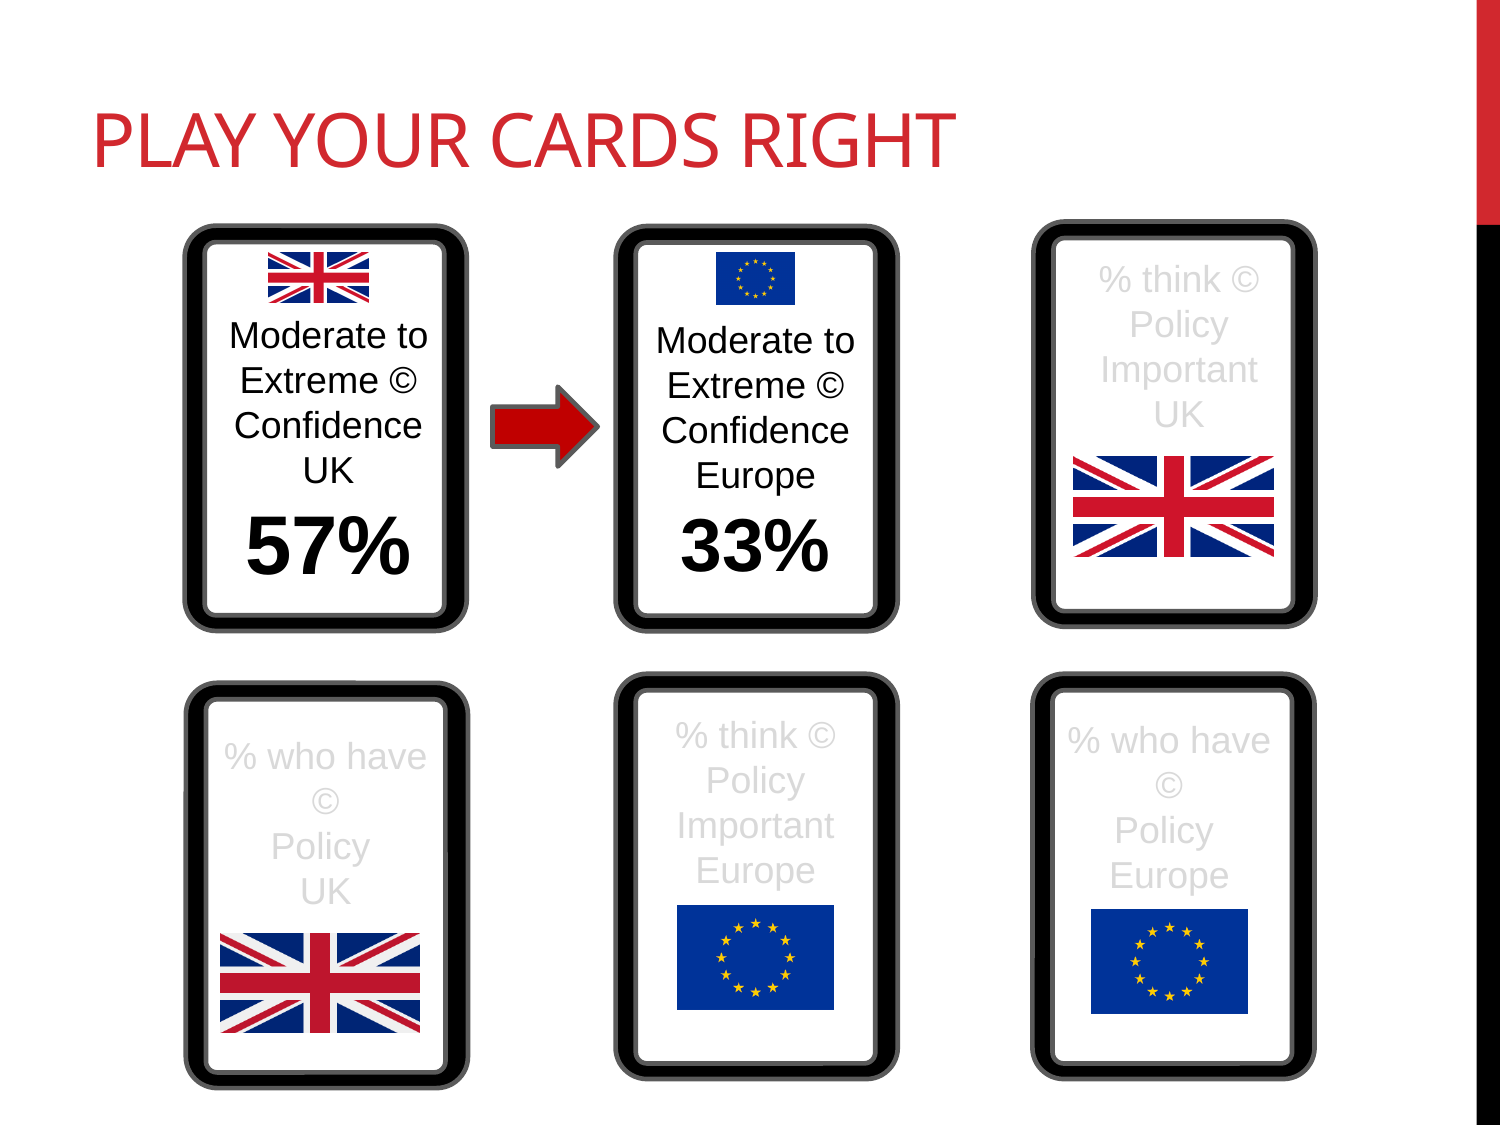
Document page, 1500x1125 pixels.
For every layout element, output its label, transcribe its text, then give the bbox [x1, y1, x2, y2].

picture [716, 251, 796, 305]
title Play your cards right [75, 25, 1216, 191]
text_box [615, 225, 899, 632]
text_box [185, 682, 469, 1089]
picture [268, 251, 369, 303]
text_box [1031, 673, 1316, 1080]
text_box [184, 225, 468, 632]
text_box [615, 673, 899, 1080]
text_box [490, 384, 601, 469]
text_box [1032, 221, 1316, 628]
